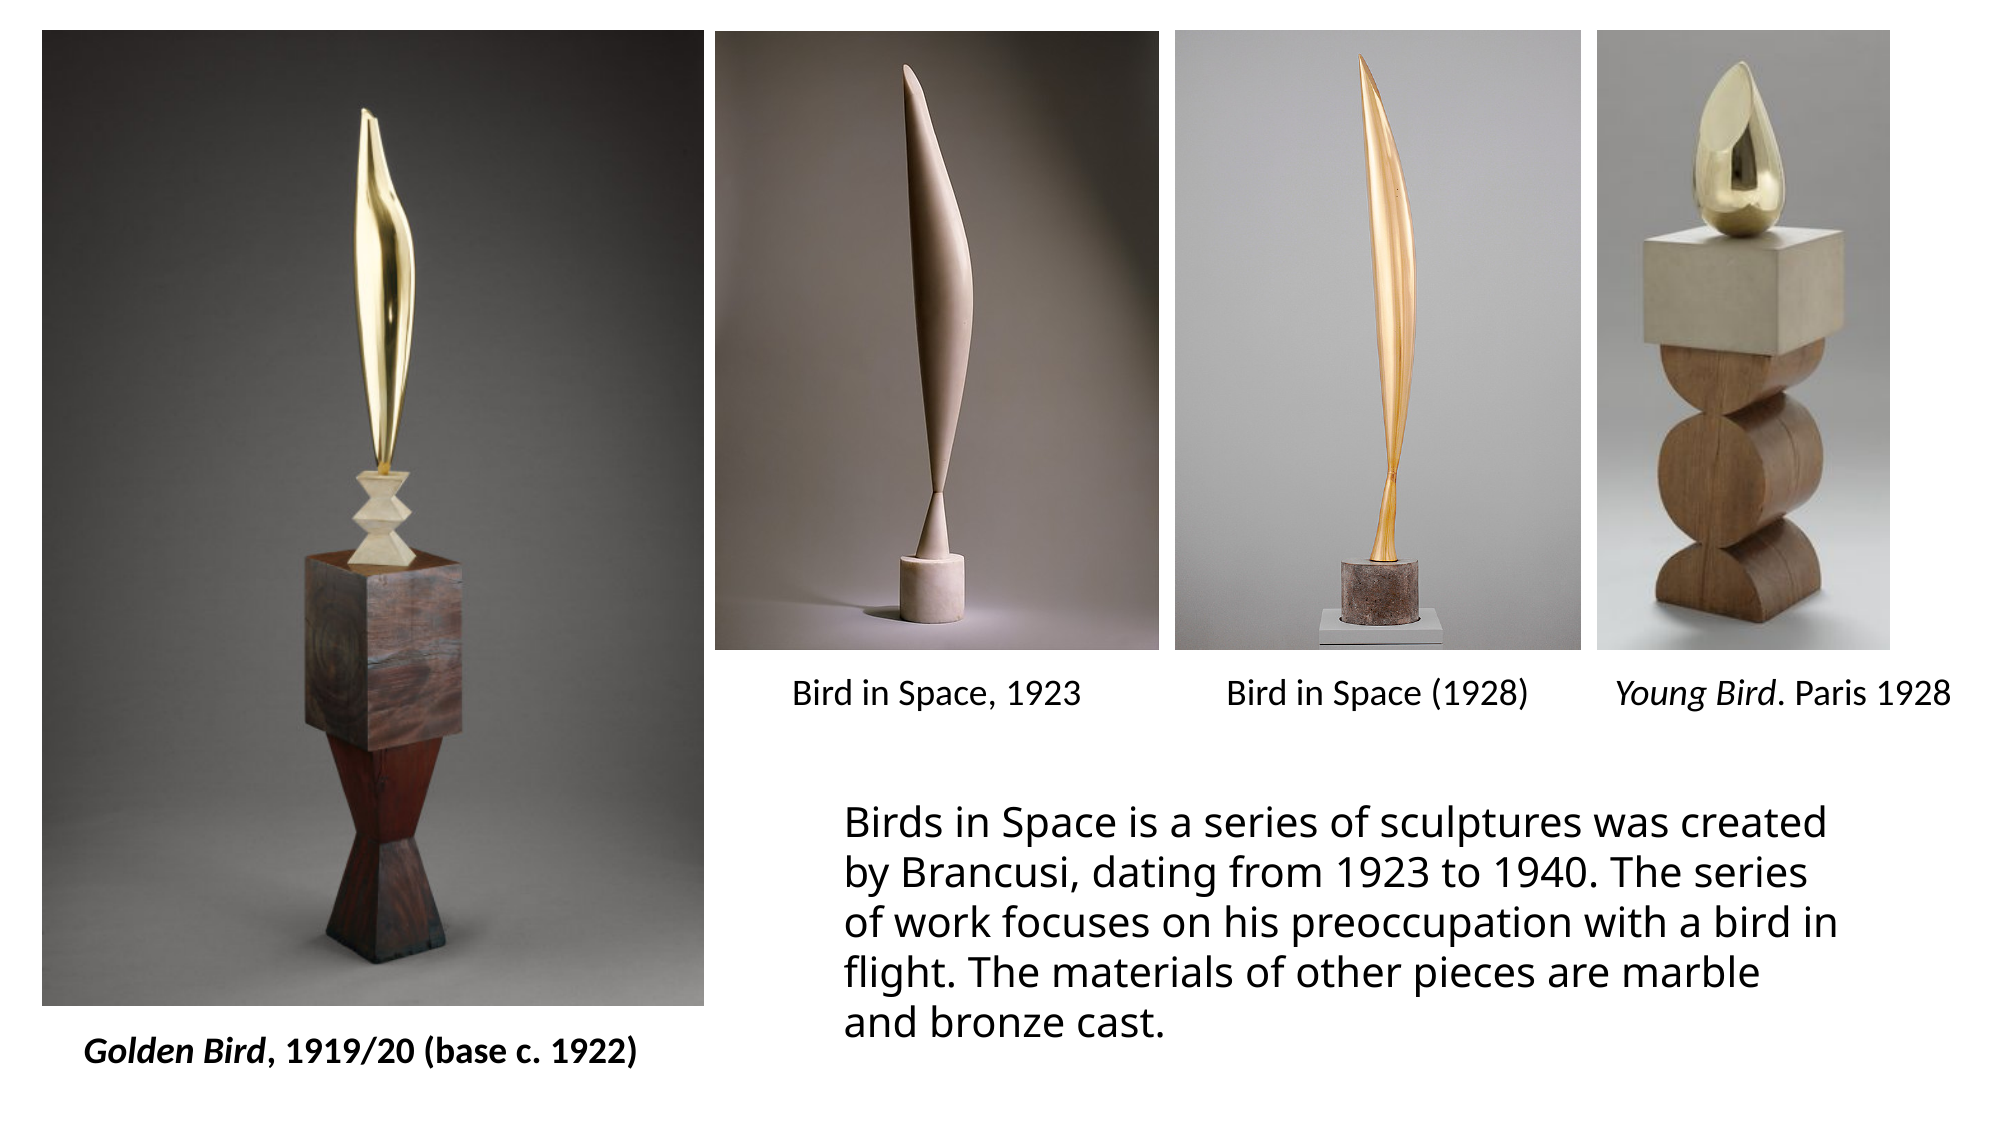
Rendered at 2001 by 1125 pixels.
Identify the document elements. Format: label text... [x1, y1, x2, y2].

picture [1175, 30, 1581, 650]
picture [715, 31, 1159, 650]
text_box Bird in Space, 1923 [777, 660, 1097, 721]
text_box Young Bird. Paris 1928 [1599, 660, 1967, 721]
text_box Golden Bird, 1919/20 (base c. 1922) [69, 1018, 654, 1078]
picture [42, 30, 704, 1006]
text_box Birds in Space is a series of sculptures was created by Brancusi, dating from 1923 to 1940. The series of work focuses on his preoccupation with a bird in flight. The materials of other pieces are marble and bronze cast. [828, 787, 1858, 1103]
text_box Bird in Space (1928) [1211, 660, 1545, 721]
picture [1597, 30, 1890, 650]
